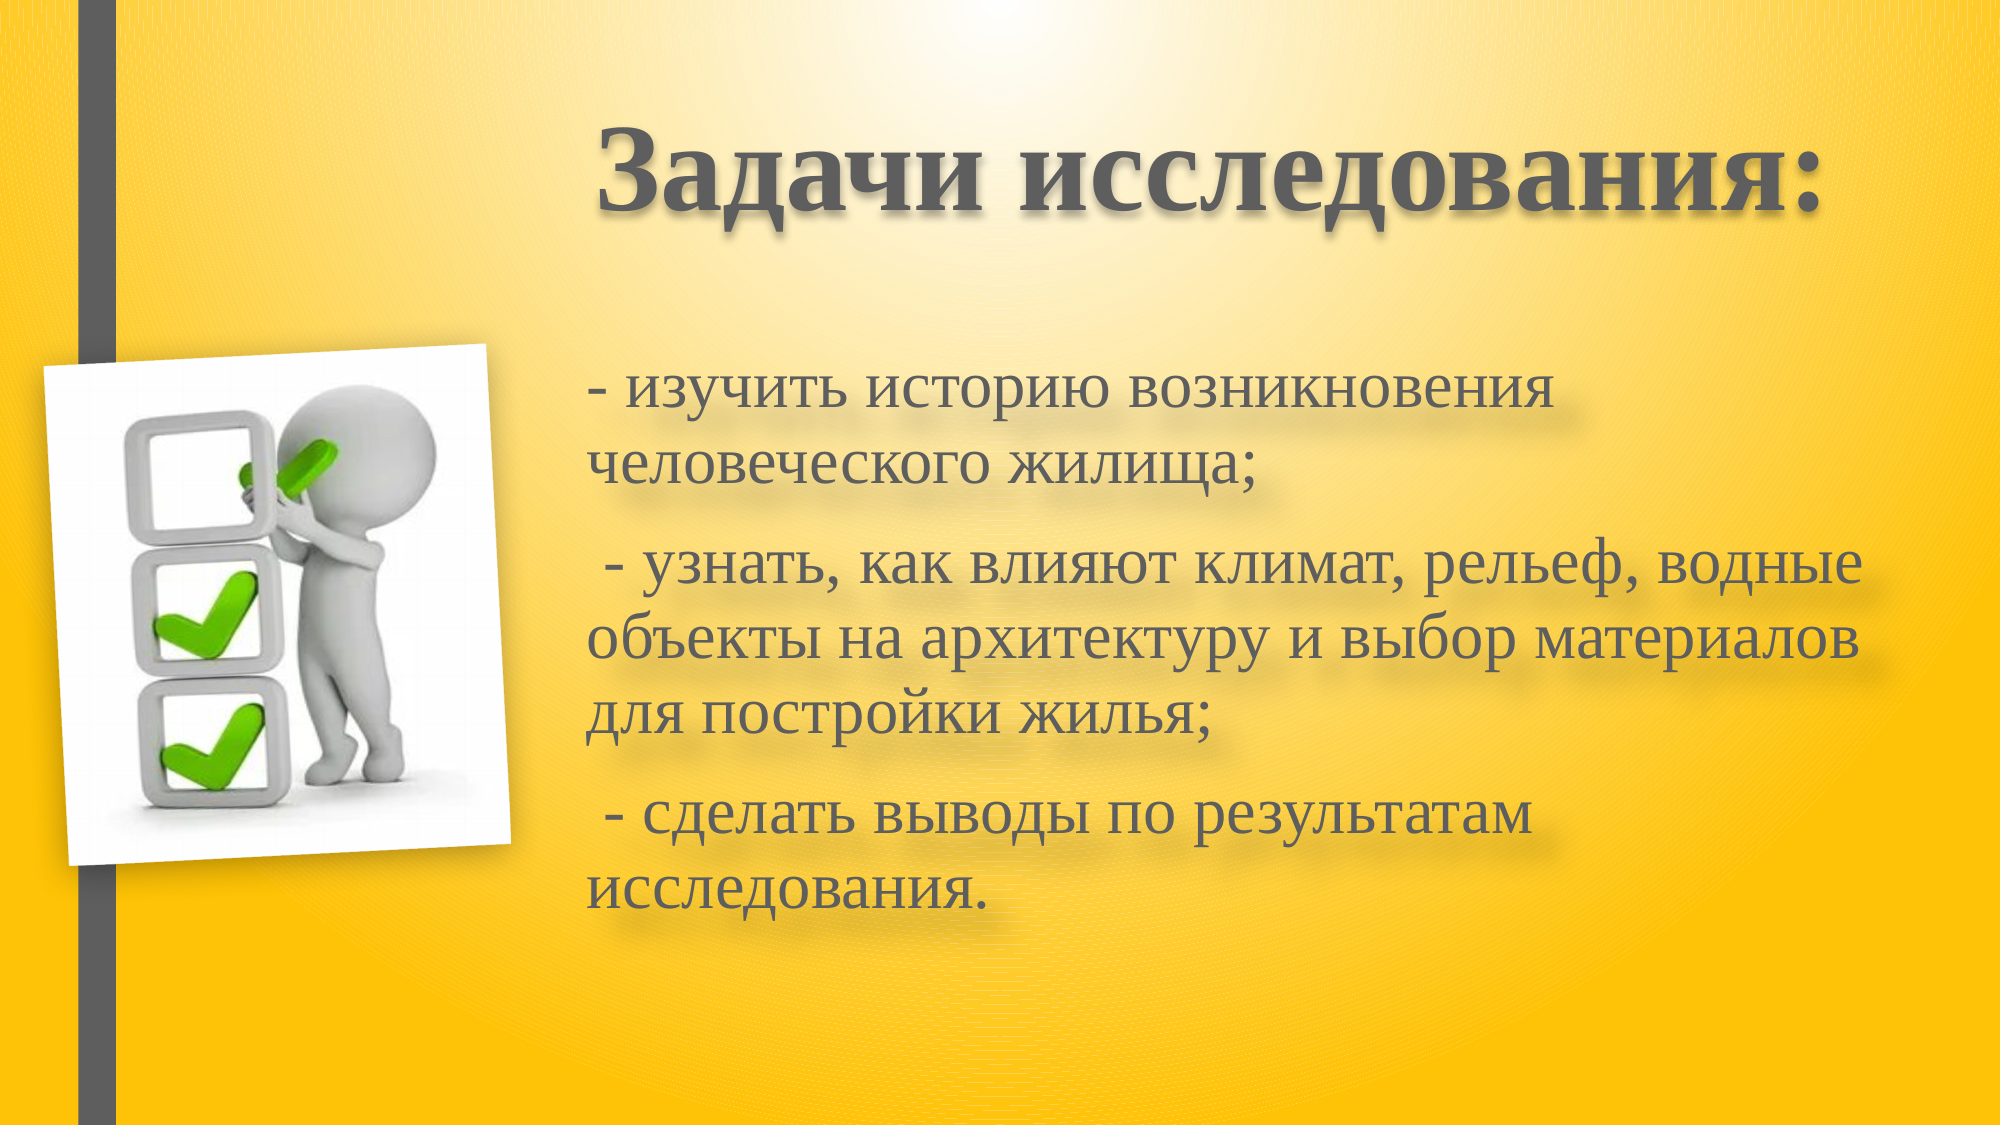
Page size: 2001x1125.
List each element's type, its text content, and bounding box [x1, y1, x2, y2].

picture [44, 344, 510, 865]
title Задачи исследования: [425, 96, 2000, 341]
list - изучить историю возникновения человеческого жилища; - узнать, как влияют климат, рельеф, водные объекты на архитектуру и выбор материалов для постройки жилья; - сделать выводы по результатам исследования. [571, 340, 1942, 1069]
